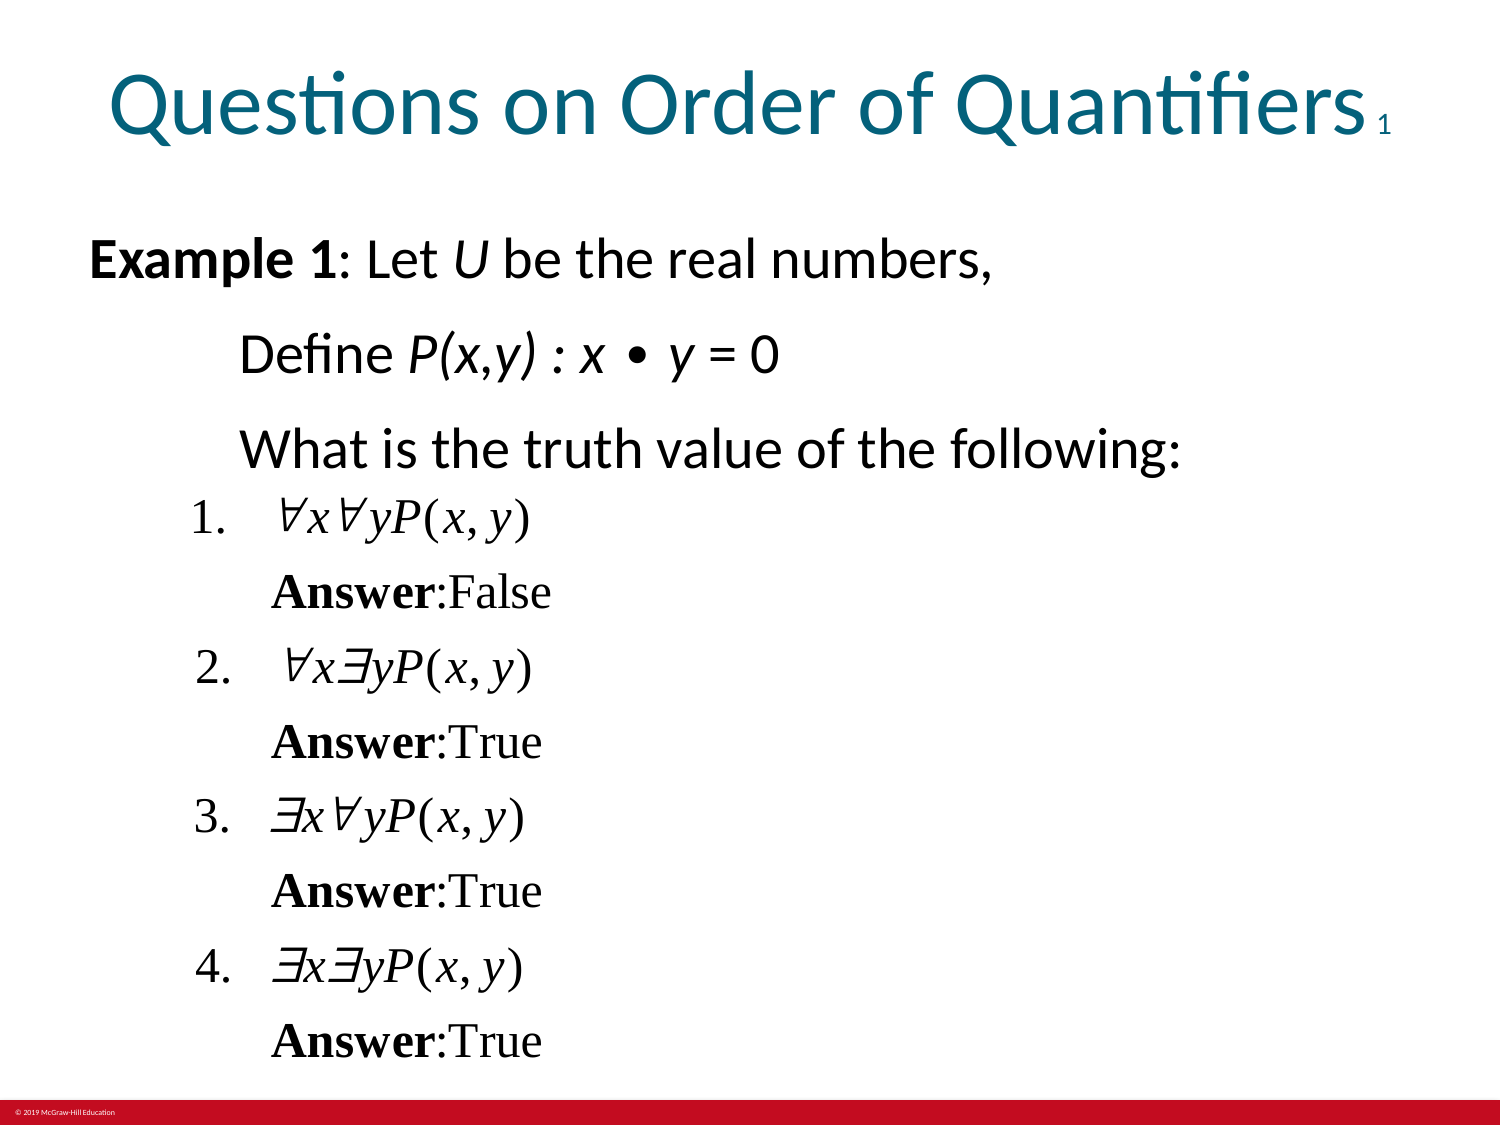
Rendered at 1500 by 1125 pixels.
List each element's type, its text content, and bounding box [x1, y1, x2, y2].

title Questions on Order of Quantifiers 1 [0, 0, 1500, 195]
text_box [187, 487, 563, 1071]
list Example 1: Let U be the real numbers, Define P(x,y) : x ∙ y = 0 What is the truth value of the following: [75, 212, 1463, 513]
